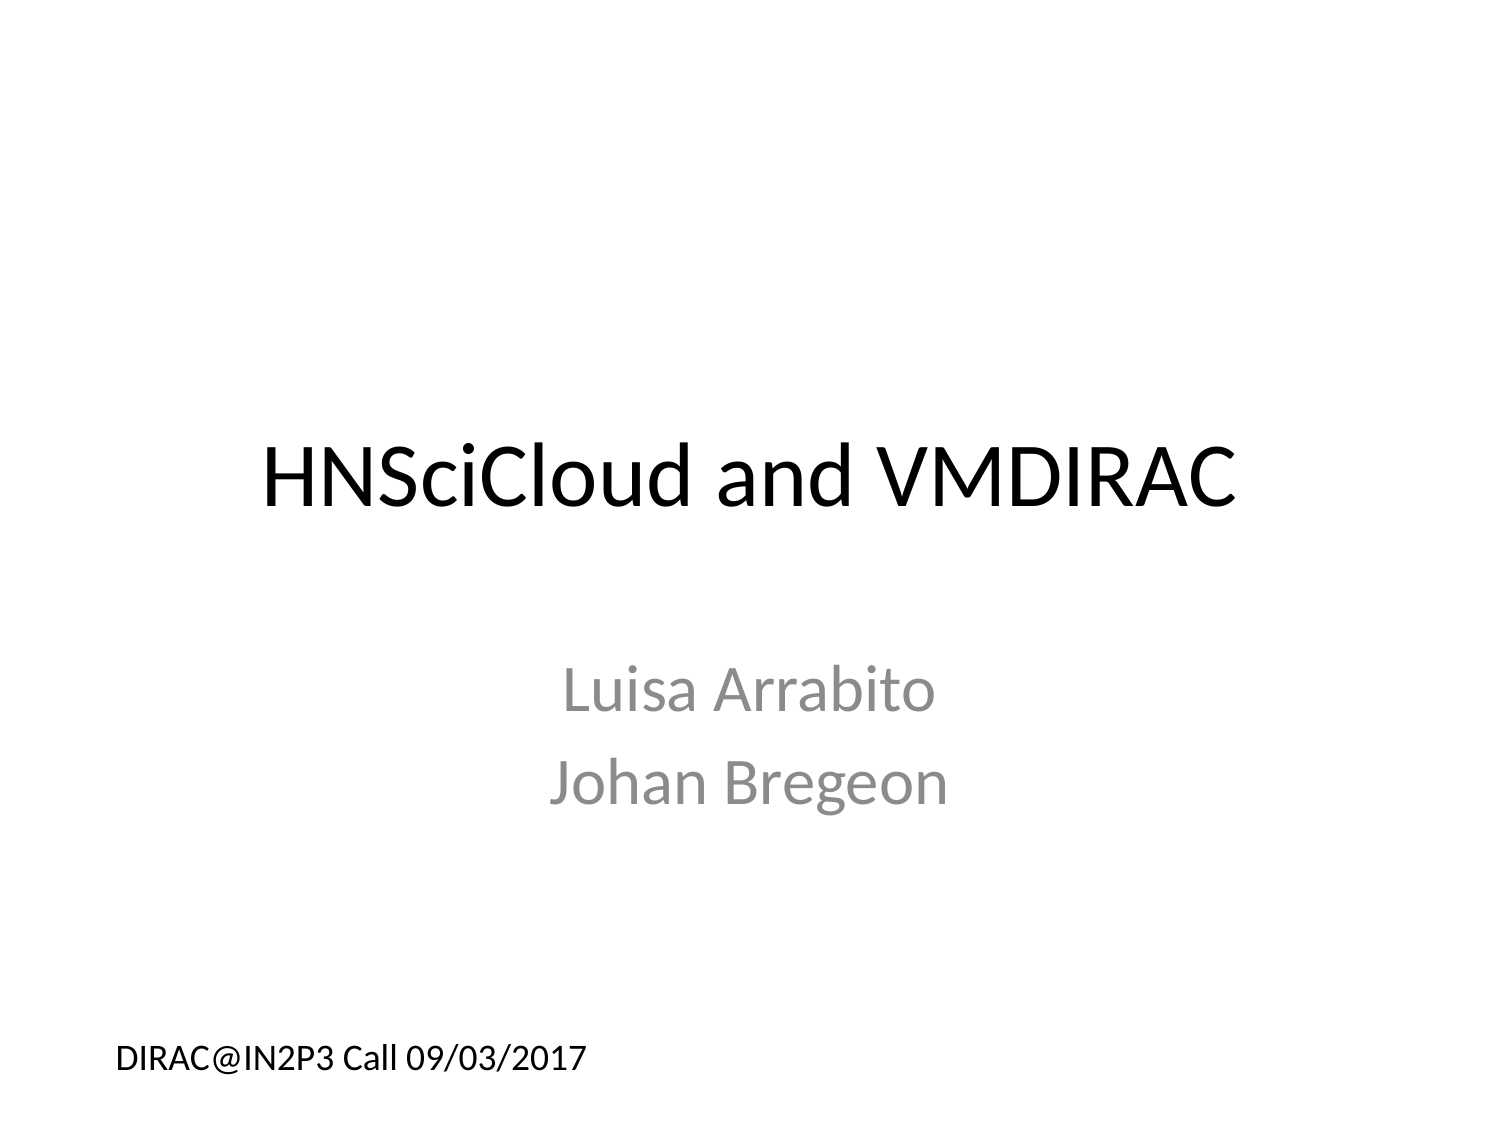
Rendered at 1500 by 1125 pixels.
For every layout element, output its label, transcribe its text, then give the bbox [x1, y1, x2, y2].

text_box DIRAC@IN2P3 Call 09/03/2017 [100, 1025, 603, 1086]
title HNSciCloud and VMDIRAC [112, 349, 1388, 591]
subtitle Luisa Arrabito Johan Bregeon [225, 637, 1275, 925]
